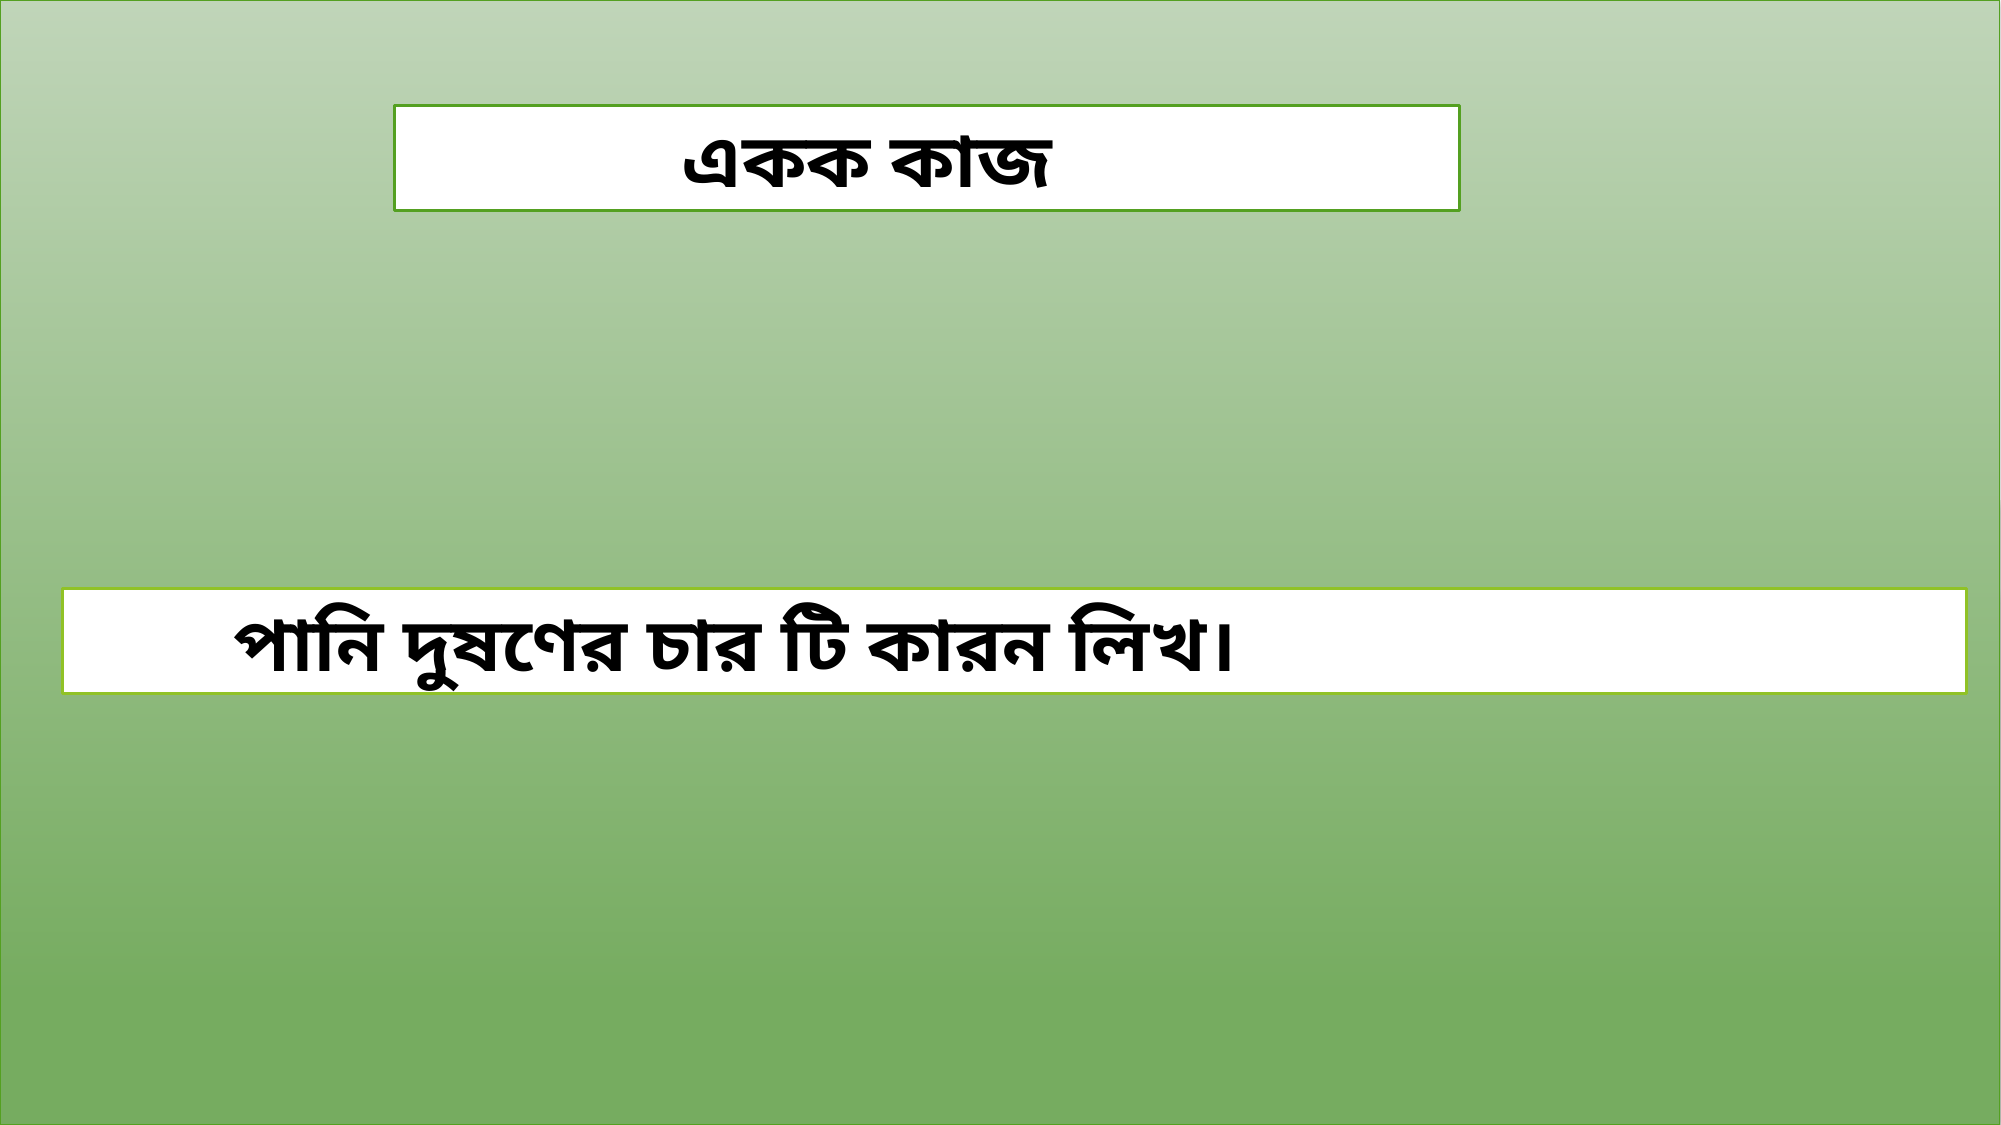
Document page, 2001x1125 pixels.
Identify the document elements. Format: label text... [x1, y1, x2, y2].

text_box [0, 0, 2000, 1125]
text_box একক কাজ [393, 104, 1461, 212]
text_box পানি দুষণের চার টি কারন লিখ। [61, 587, 1968, 695]
